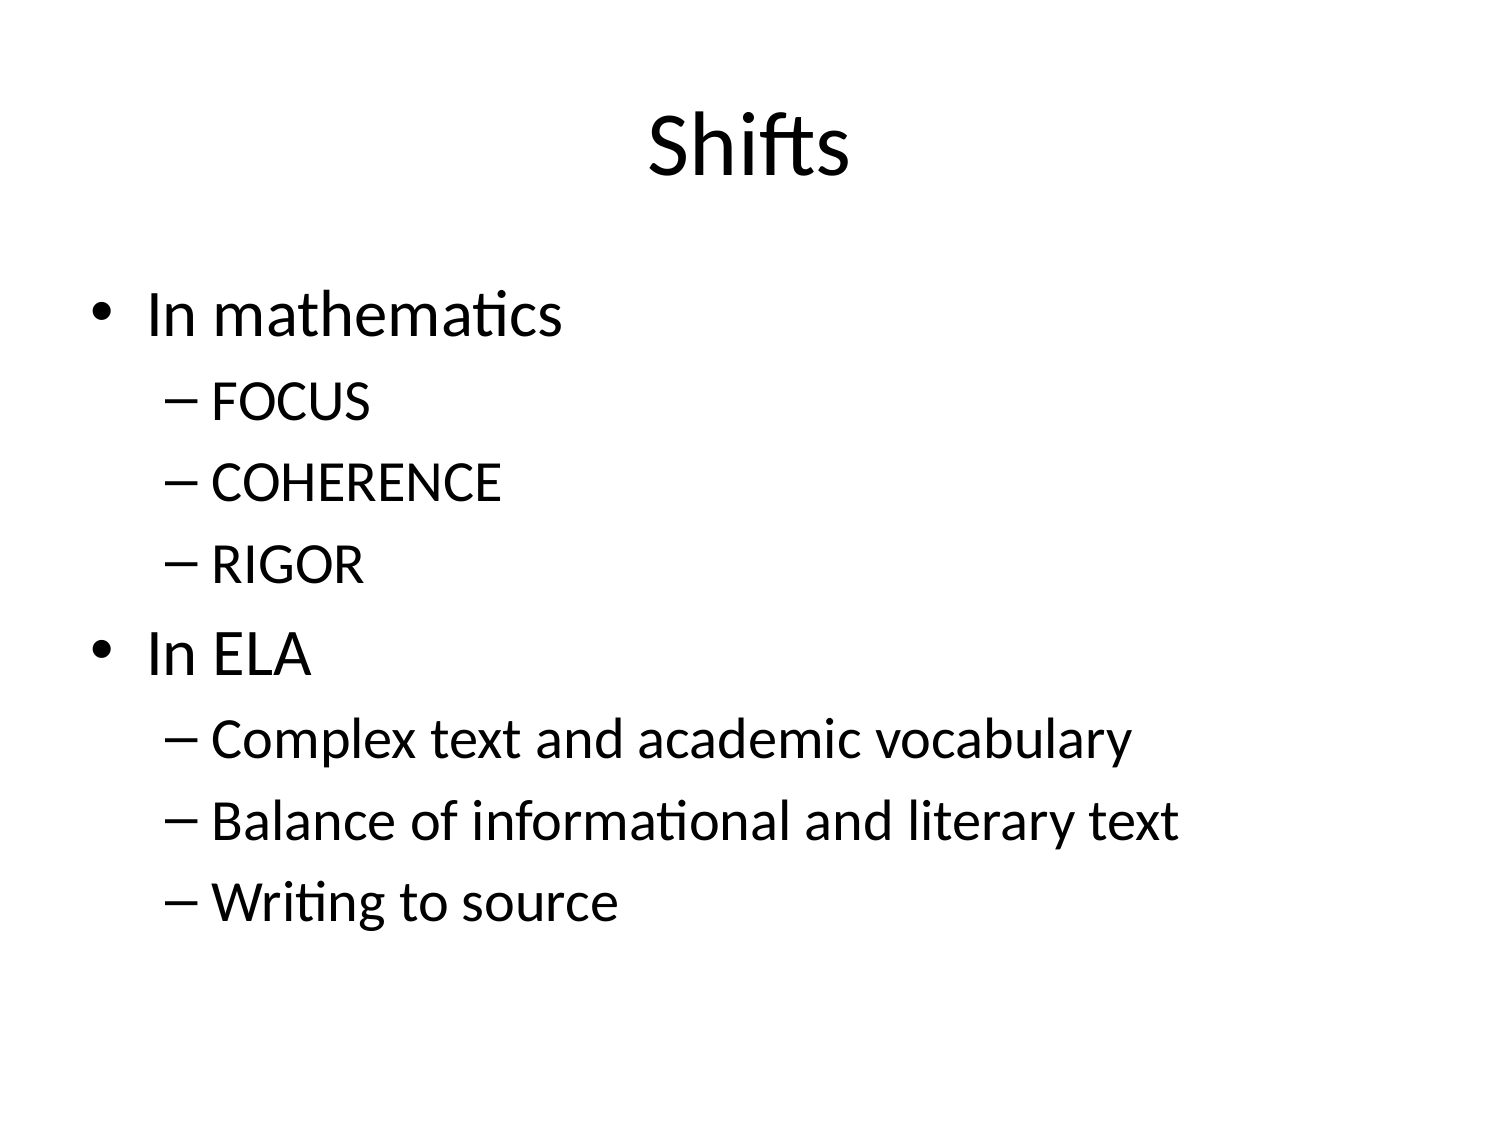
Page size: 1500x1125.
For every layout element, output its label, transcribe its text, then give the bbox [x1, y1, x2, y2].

list In mathematics FOCUS COHERENCE RIGOR In ELA Complex text and academic vocabulary Balance of informational and literary text Writing to source [75, 262, 1425, 1005]
title Shifts [75, 45, 1425, 233]
